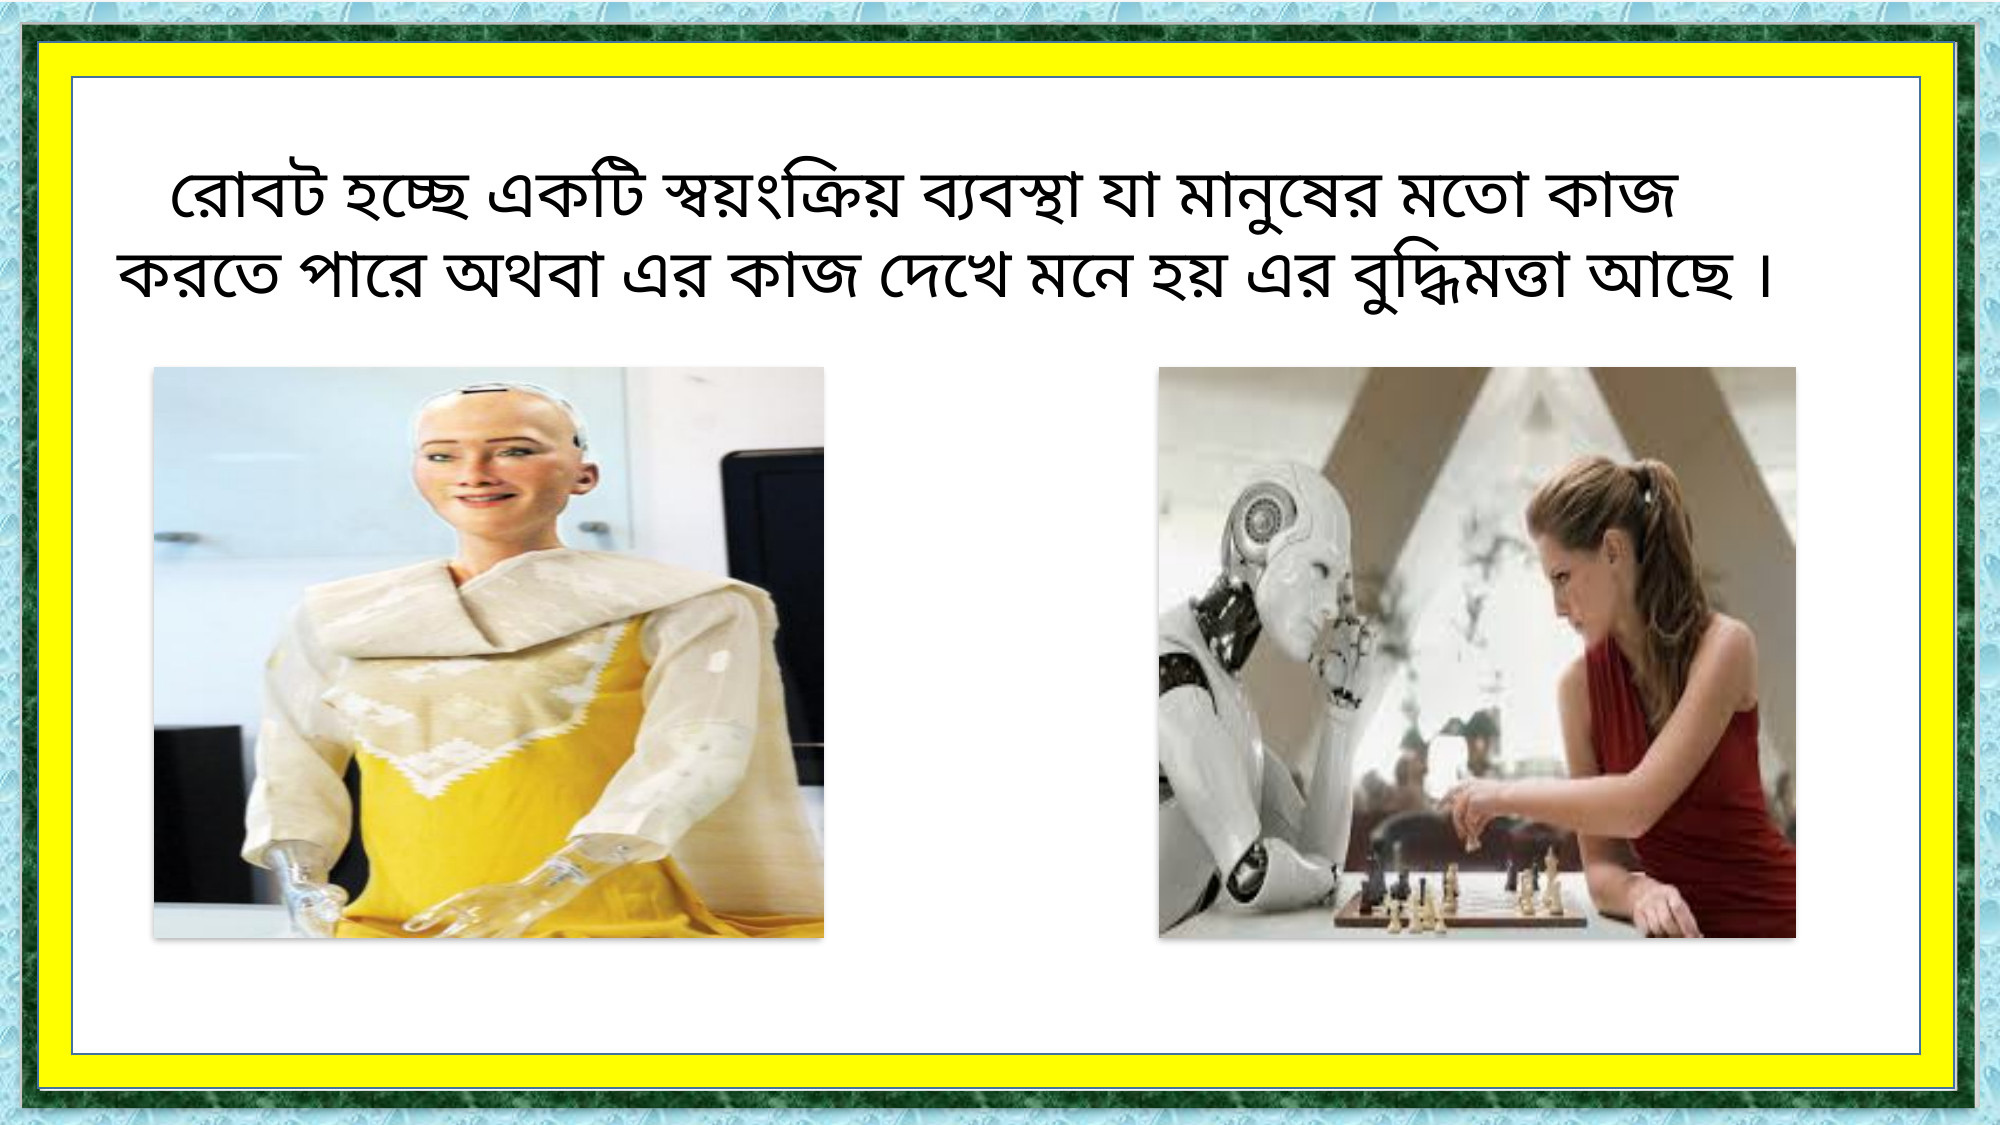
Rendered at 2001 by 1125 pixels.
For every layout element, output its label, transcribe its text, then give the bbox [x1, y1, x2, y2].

picture [154, 367, 824, 939]
text_box [37, 41, 1955, 1089]
picture [1159, 367, 1796, 939]
text_box [21, 24, 1976, 1109]
text_box রোবট হচ্ছে একটি স্বয়ংক্রিয় ব্যবস্থা যা মানুষের মতো কাজ করতে পারে অথবা এর কাজ দেখে মনে হয় এর বুদ্ধিমত্তা আছে । [102, 143, 1870, 318]
text_box [0, 1, 2000, 1125]
